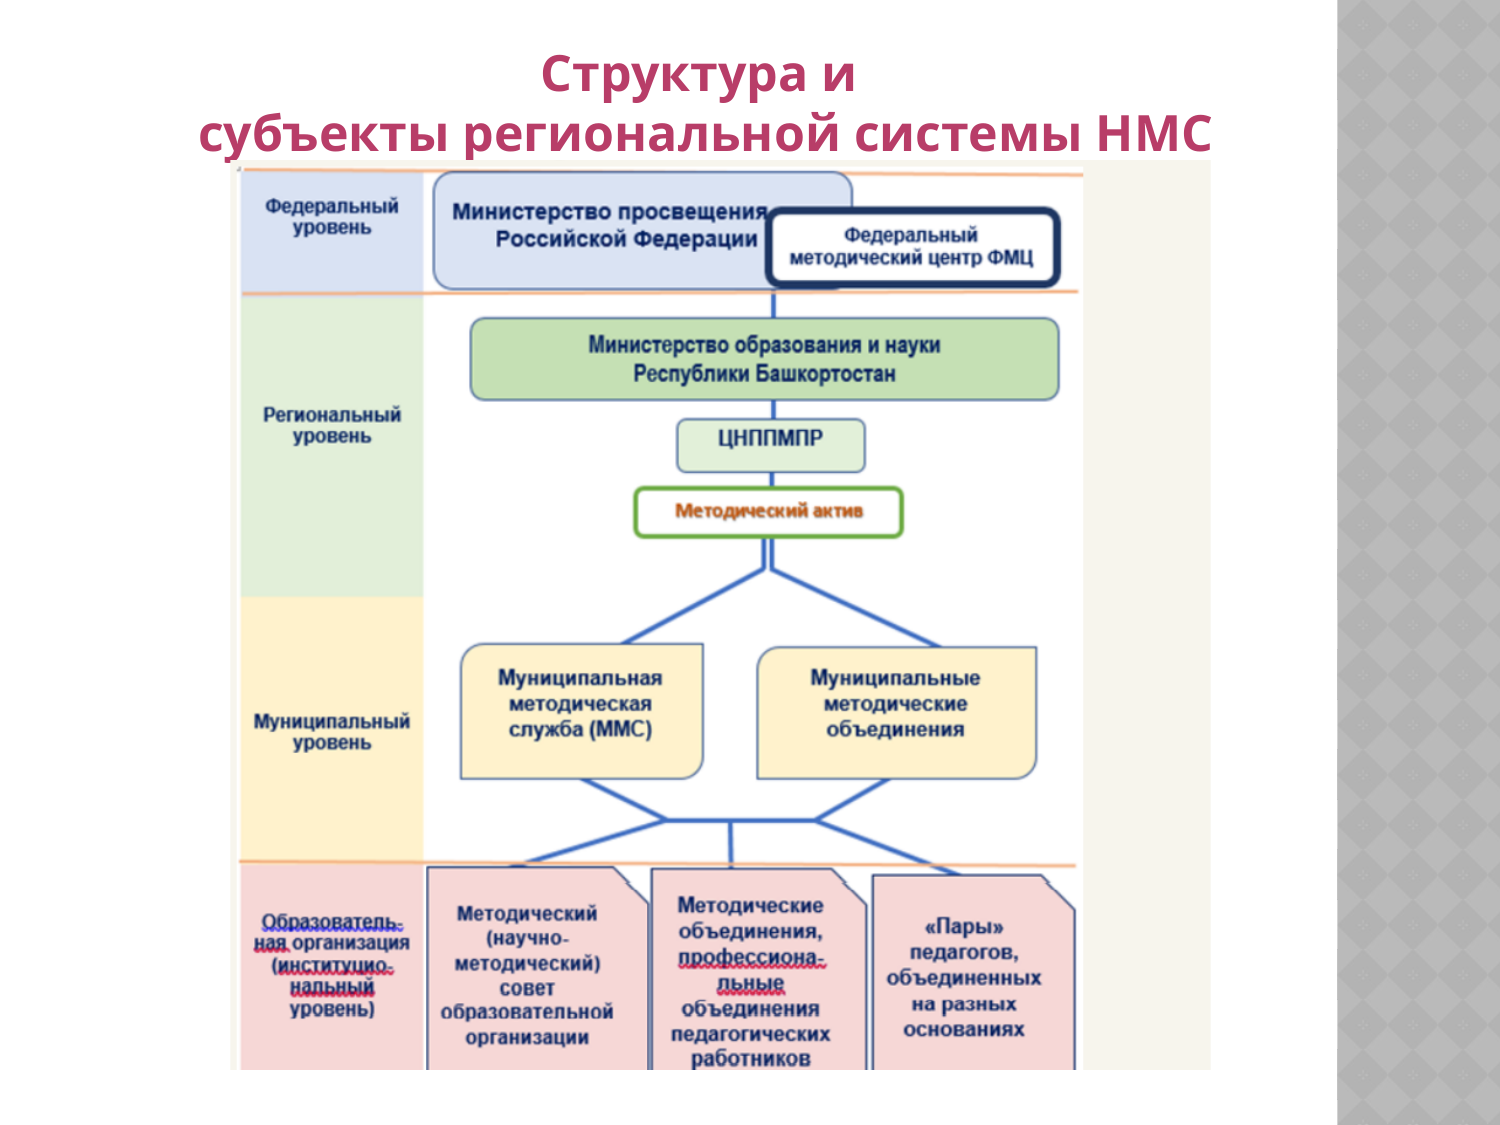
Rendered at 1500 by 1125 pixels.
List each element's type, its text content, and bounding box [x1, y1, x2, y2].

title Структура и субъекты региональной системы НМС [112, 52, 1300, 161]
picture [229, 160, 1212, 1070]
